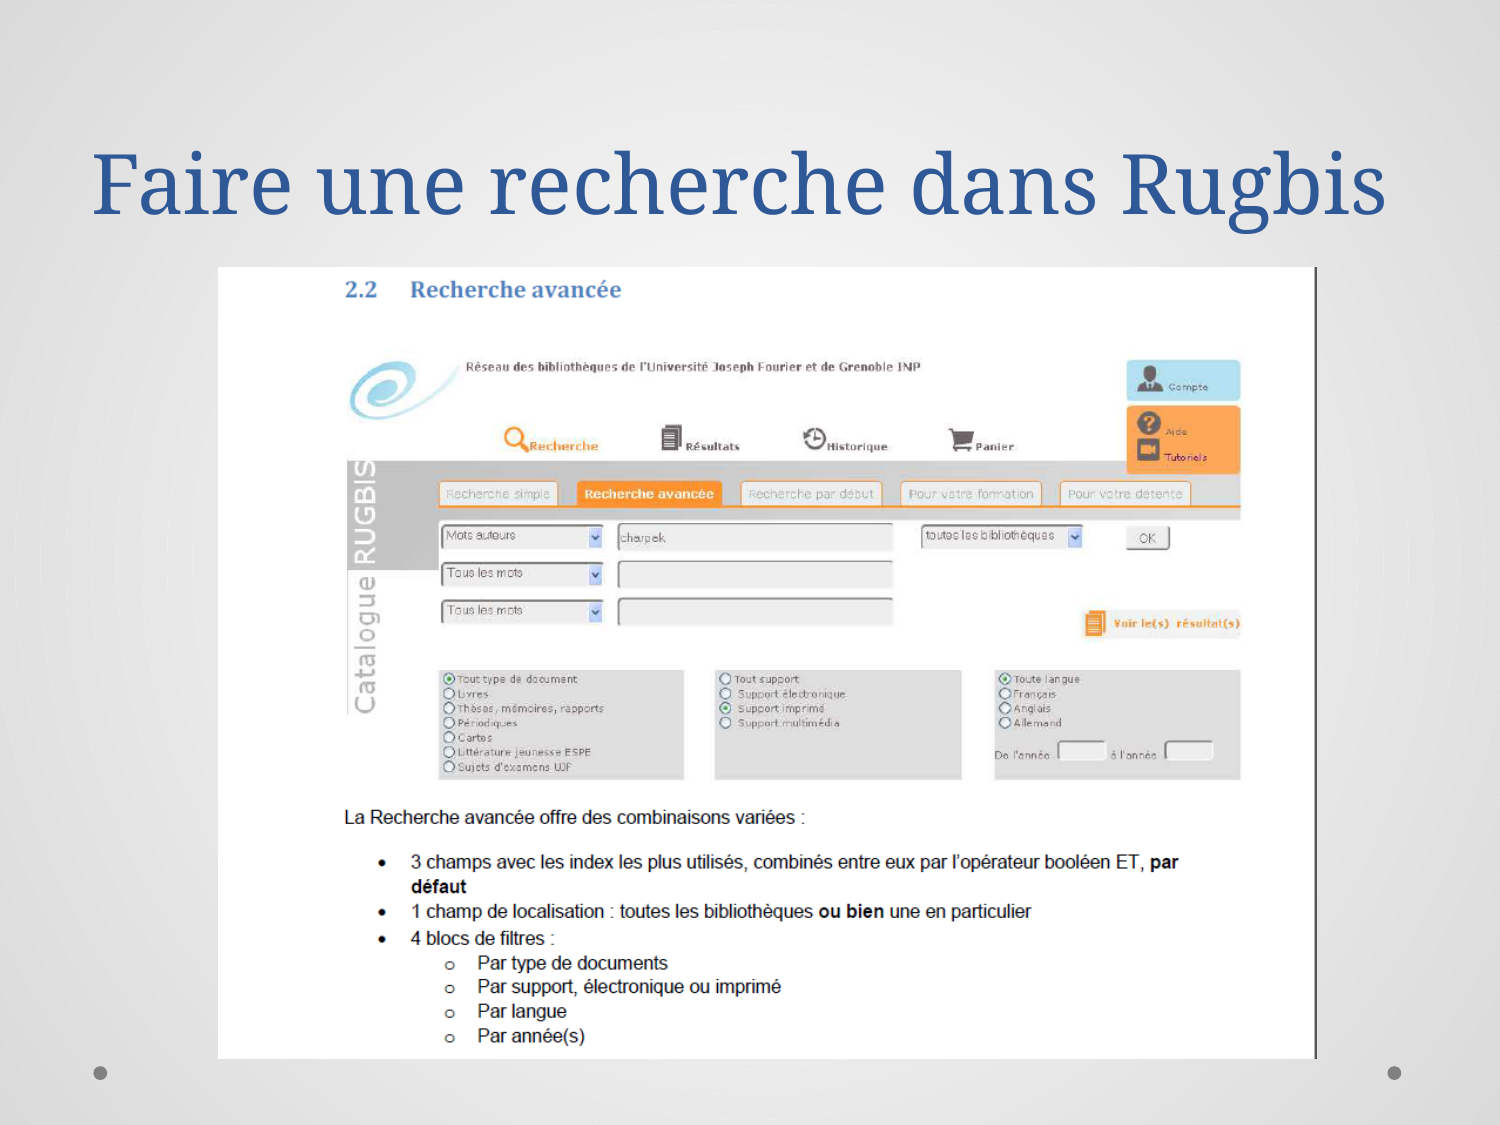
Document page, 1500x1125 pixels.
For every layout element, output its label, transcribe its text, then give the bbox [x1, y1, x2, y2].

title Faire une recherche dans Rugbis [64, 54, 1415, 239]
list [218, 266, 1318, 1059]
